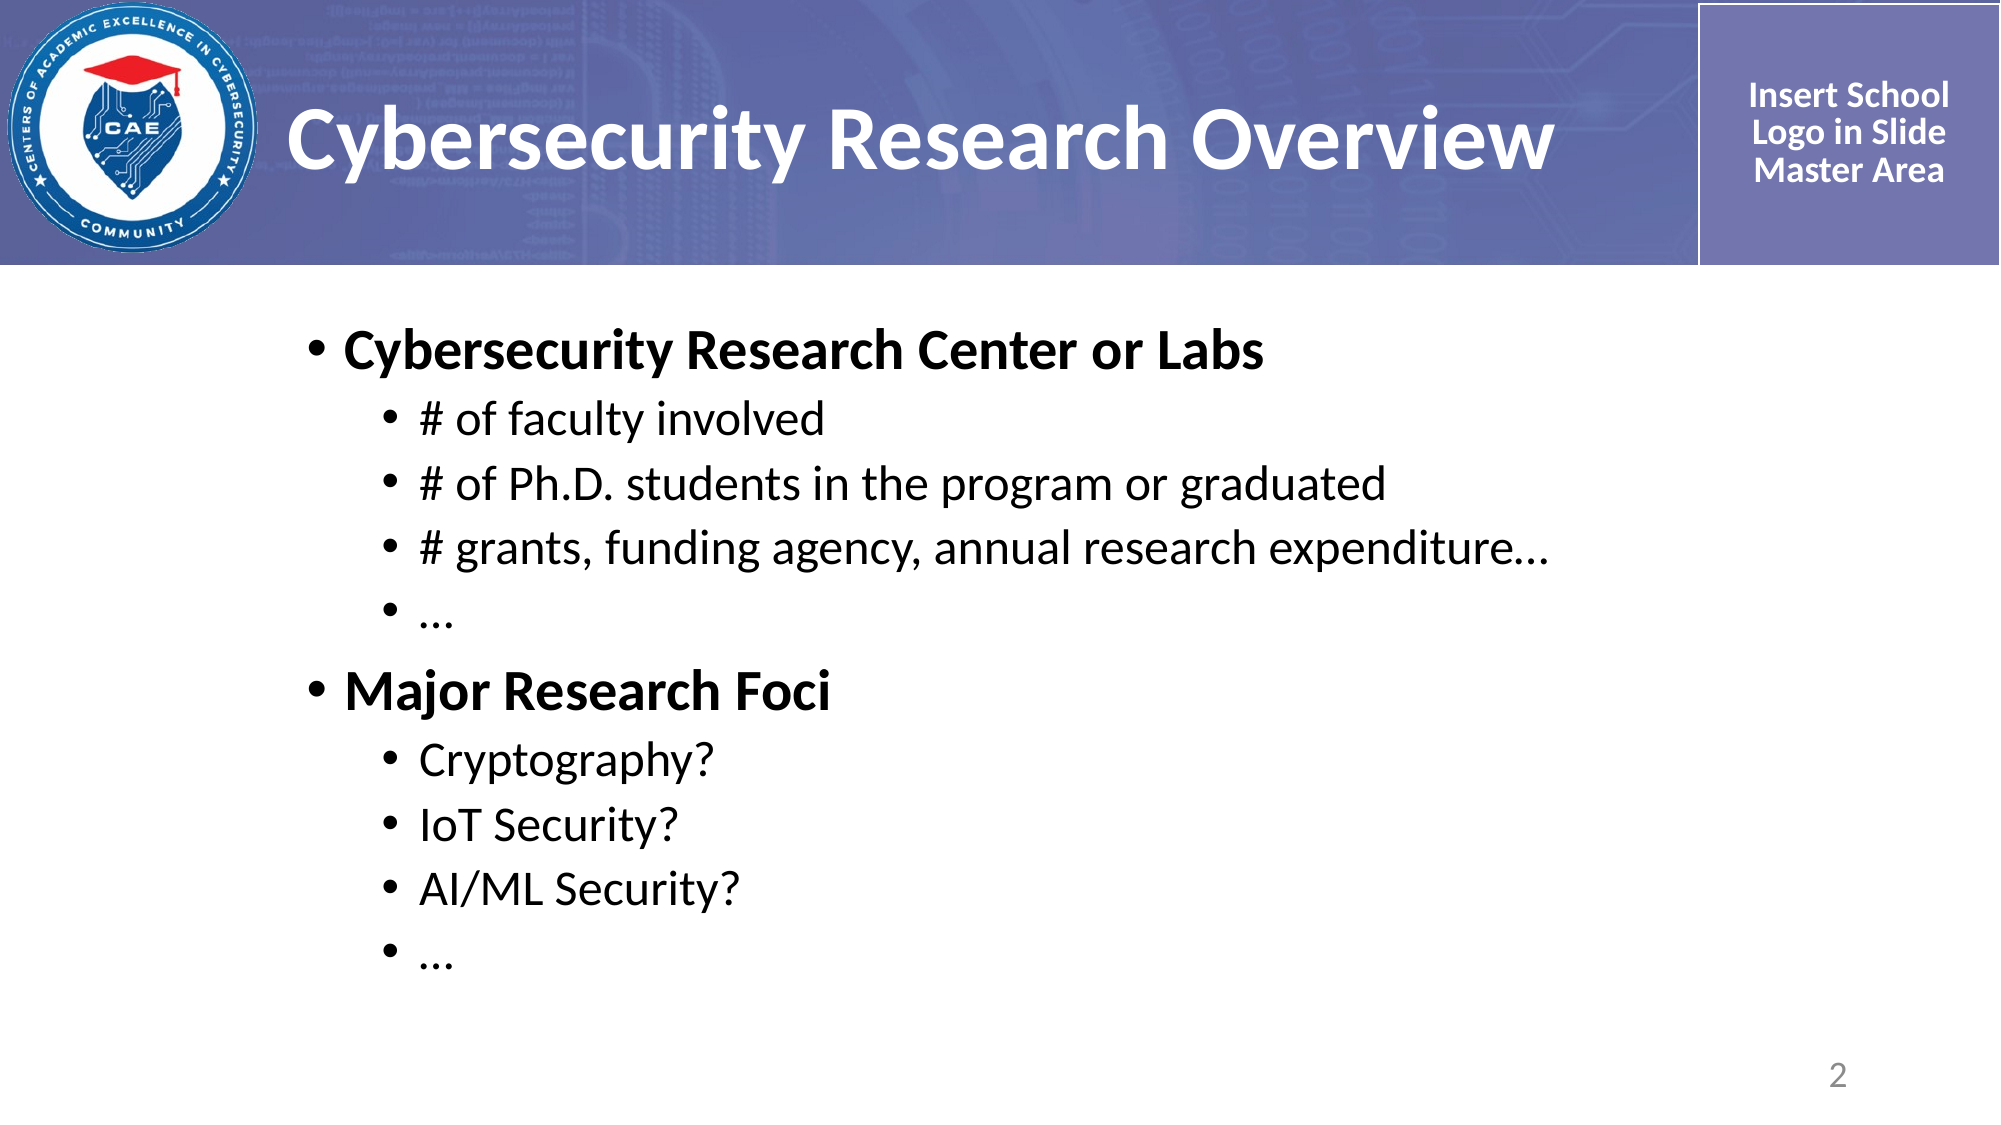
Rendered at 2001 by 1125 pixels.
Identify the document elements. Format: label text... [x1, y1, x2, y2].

title Cybersecurity Research Overview [59, 30, 1785, 249]
list Cybersecurity Research Center or Labs # of faculty involved # of Ph.D. students in the program or graduated # grants, funding agency, annual research expenditure… … Major Research Foci Cryptography? IoT Security? AI/ML Security? … [291, 311, 1852, 1026]
picture [0, 0, 2000, 265]
slide_number 2 [1412, 1042, 1863, 1103]
